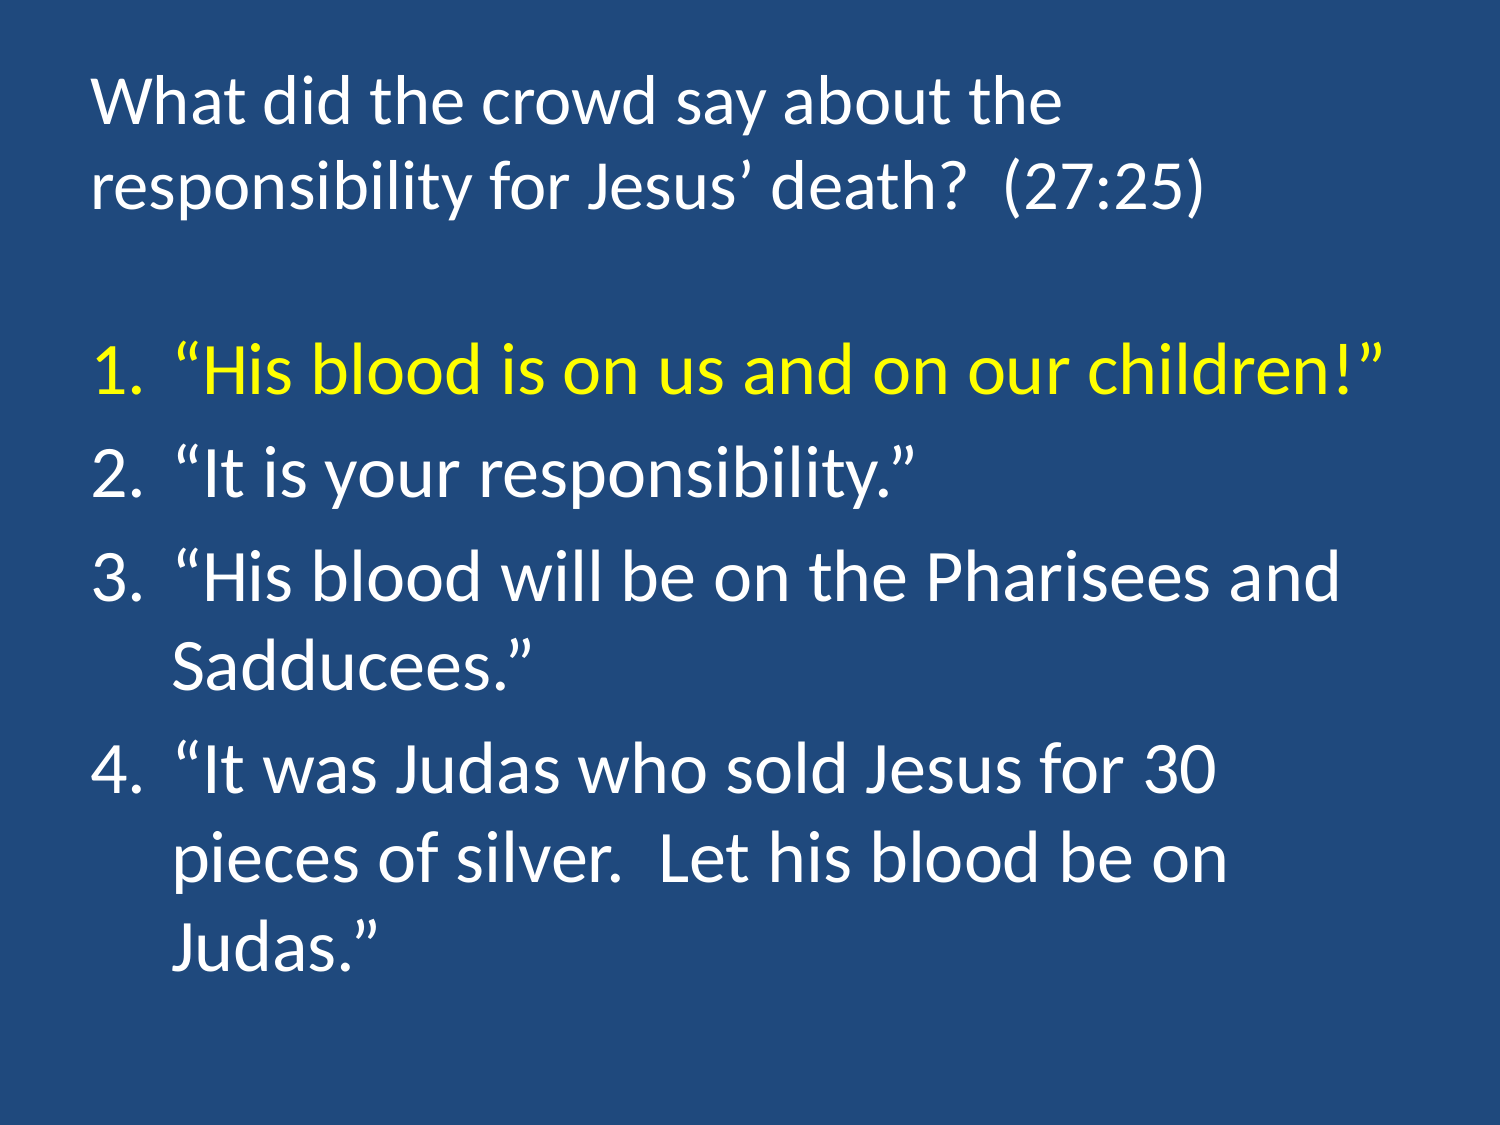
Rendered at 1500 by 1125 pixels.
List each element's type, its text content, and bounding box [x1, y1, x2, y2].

list “His blood is on us and on our children!” “It is your responsibility.” “His blood will be on the Pharisees and Sadducees.” “It was Judas who sold Jesus for 30 pieces of silver. Let his blood be on Judas.” [75, 312, 1425, 1063]
title What did the crowd say about the responsibility for Jesus’ death? (27:25) [75, 45, 1425, 233]
